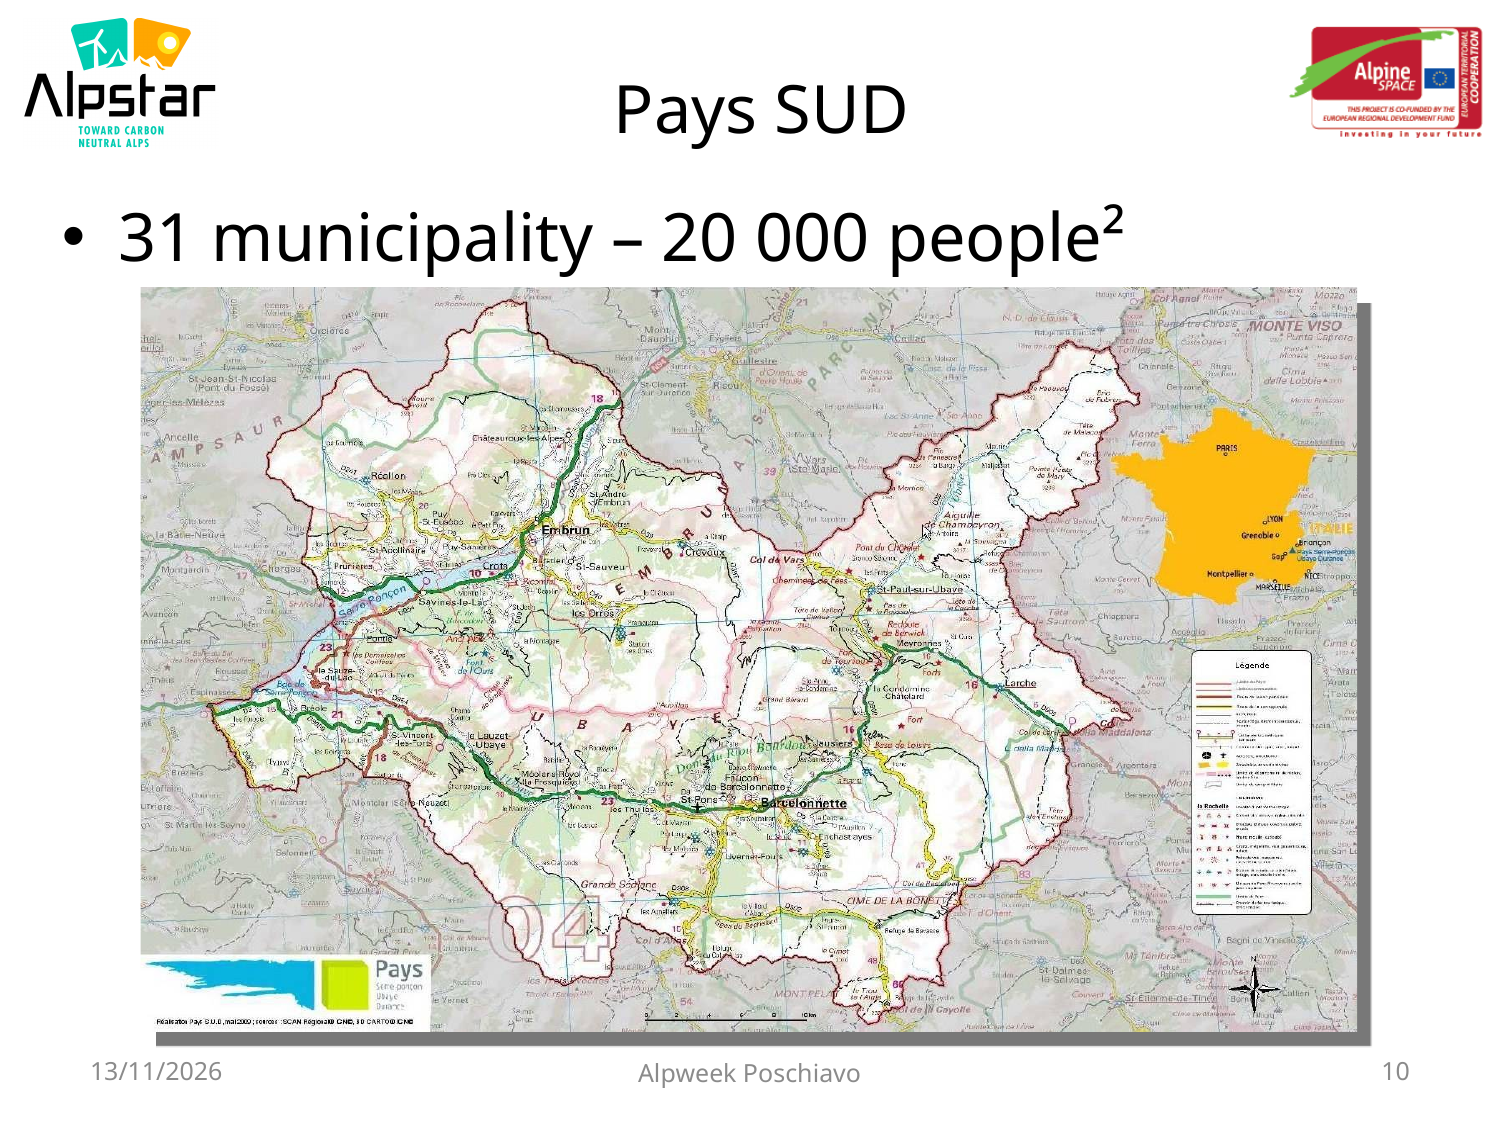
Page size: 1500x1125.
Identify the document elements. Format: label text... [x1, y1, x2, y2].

list 31 municipality – 20 000 people² [46, 187, 1421, 985]
title Pays SUD [265, 30, 1259, 183]
footer Alpweek Poschiavo [512, 1048, 988, 1103]
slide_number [75, 1042, 425, 1103]
slide_number 10 [1074, 1042, 1425, 1103]
picture [1279, 18, 1495, 149]
picture [23, 18, 219, 149]
picture [140, 286, 1358, 1032]
